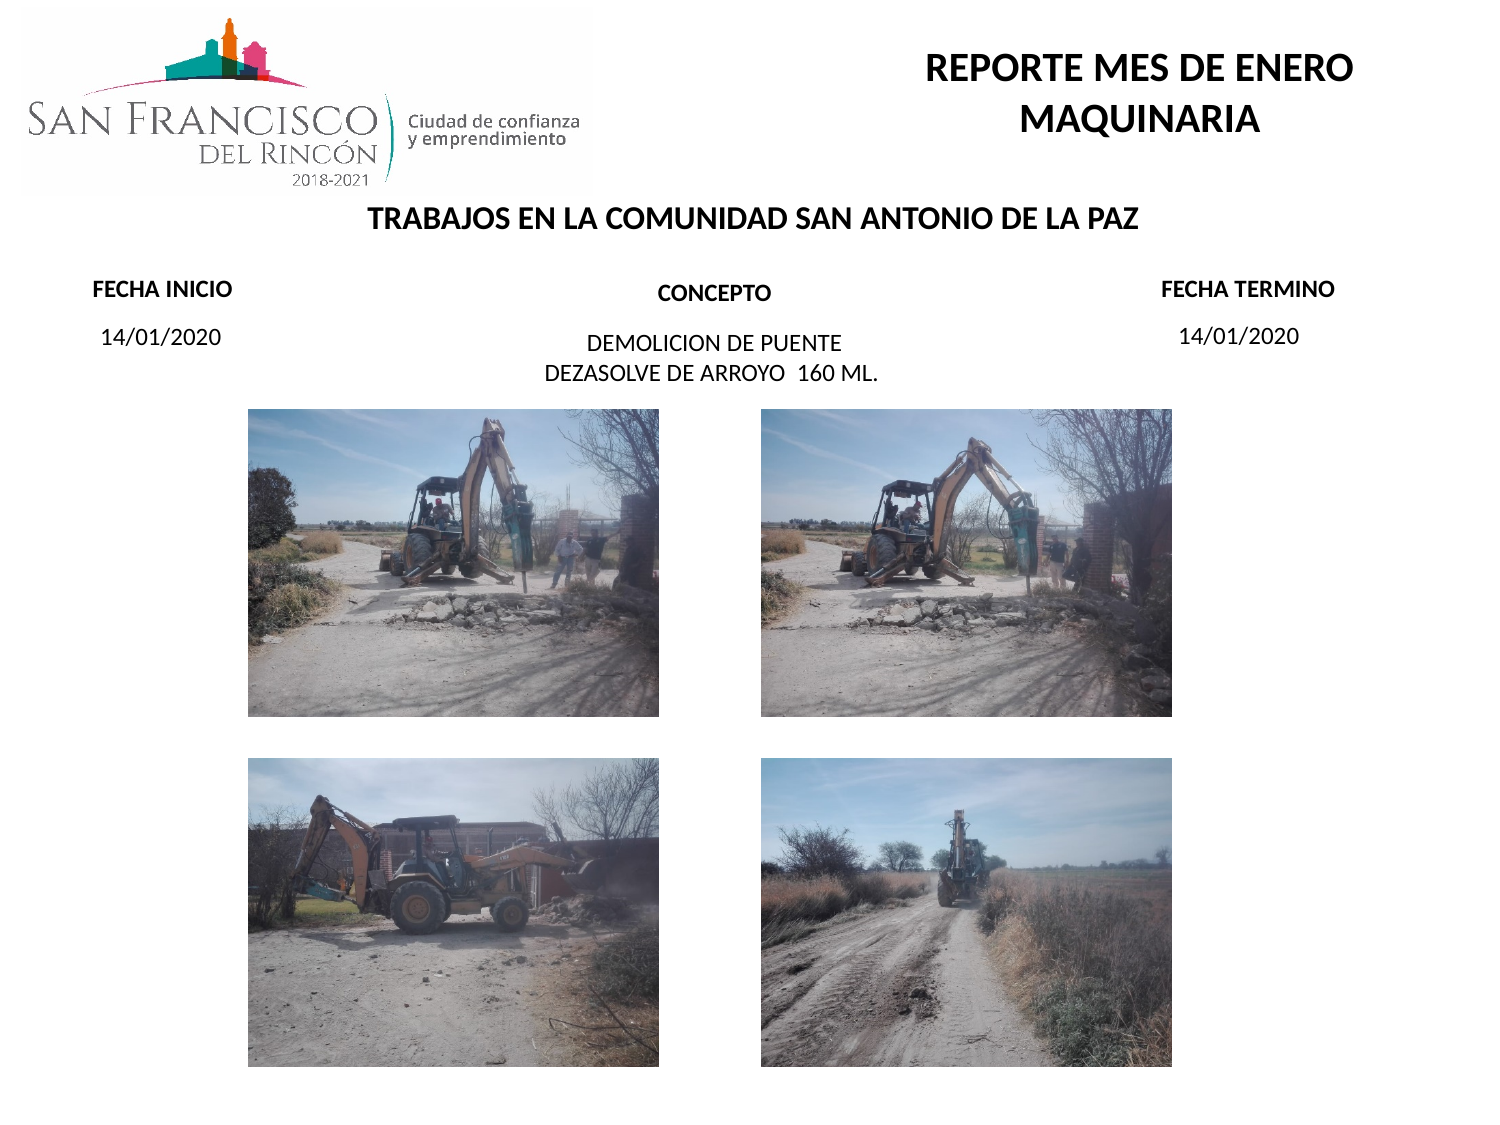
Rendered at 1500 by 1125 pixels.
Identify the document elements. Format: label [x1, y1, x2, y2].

picture [760, 408, 1172, 718]
text_box [28, 32, 1494, 426]
picture [760, 758, 1172, 1067]
picture [21, 6, 594, 197]
picture [248, 758, 660, 1067]
picture [248, 408, 660, 718]
